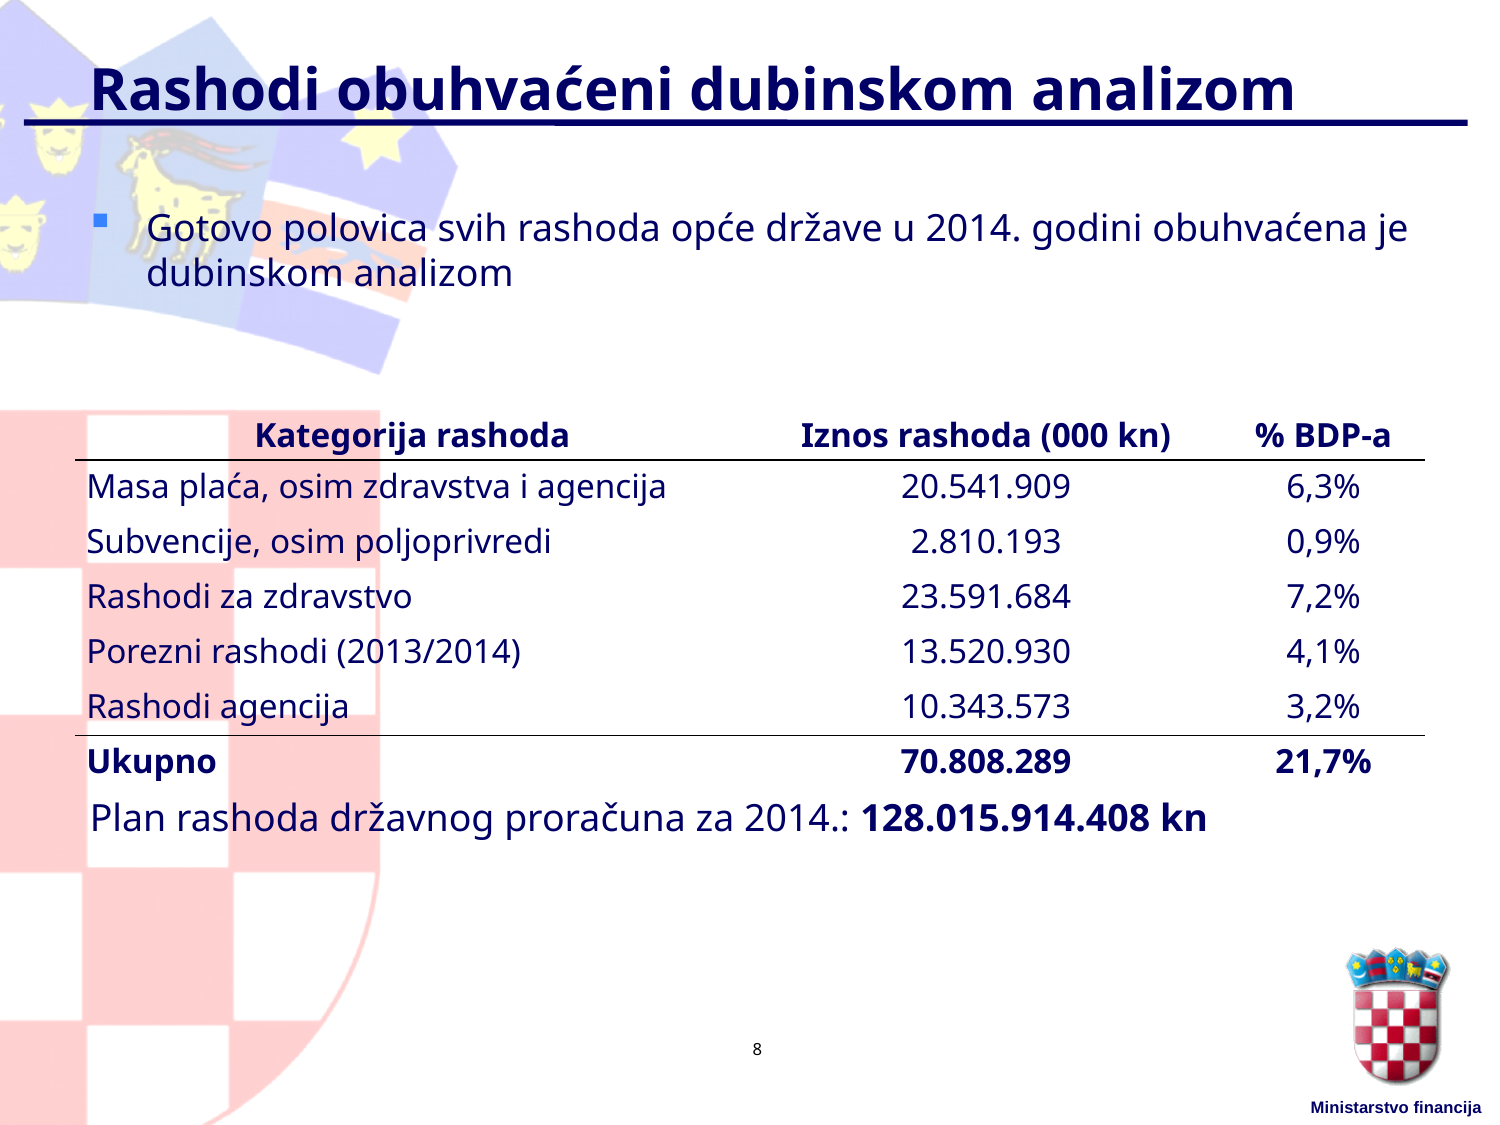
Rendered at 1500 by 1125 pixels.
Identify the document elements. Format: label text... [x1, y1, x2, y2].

table_cell 3,2% [1222, 680, 1425, 735]
table_cell Rashodi za zdravstvo [75, 570, 750, 625]
table_cell 10.343.573 [750, 680, 1222, 735]
picture [1345, 947, 1451, 1086]
table_cell 6,3% [1222, 461, 1425, 515]
table_cell 23.591.684 [750, 570, 1222, 625]
table_cell Porezni rashodi (2013/2014) [75, 625, 750, 680]
table_cell 4,1% [1222, 625, 1425, 680]
table_cell 21,7% [1222, 736, 1425, 790]
list Gotovo polovica svih rashoda opće države u 2014. godini obuhvaćena je dubinskom analizom Plan rashoda državnog proračuna za 2014.: 128.015.914.408 kn [75, 196, 1425, 409]
table_header Kategorija rashoda [75, 409, 750, 459]
table_cell 70.808.289 [750, 736, 1222, 790]
table_cell Subvencije, osim poljoprivredi [75, 515, 750, 570]
slide_number 8 [741, 1041, 763, 1062]
table_cell 20.541.909 [750, 461, 1222, 515]
table_cell Ukupno [75, 736, 750, 790]
table_cell 2.810.193 [750, 515, 1222, 570]
table_cell Rashodi agencija [75, 680, 750, 735]
table_cell 7,2% [1222, 570, 1425, 625]
table_header % BDP-a [1222, 409, 1425, 459]
list Gotovo polovica svih rashoda opće države u 2014. godini obuhvaćena je dubinskom analizom Plan rashoda državnog proračuna za 2014.: 128.015.914.408 kn [75, 790, 1425, 1005]
table_cell Masa plaća, osim zdravstva i agencija [75, 461, 750, 515]
table_header Iznos rashoda (000 kn) [750, 409, 1222, 459]
table_cell 0,9% [1222, 515, 1425, 570]
table_cell 13.520.930 [750, 625, 1222, 680]
title Rashodi obuhvaćeni dubinskom analizom [75, 45, 1425, 149]
